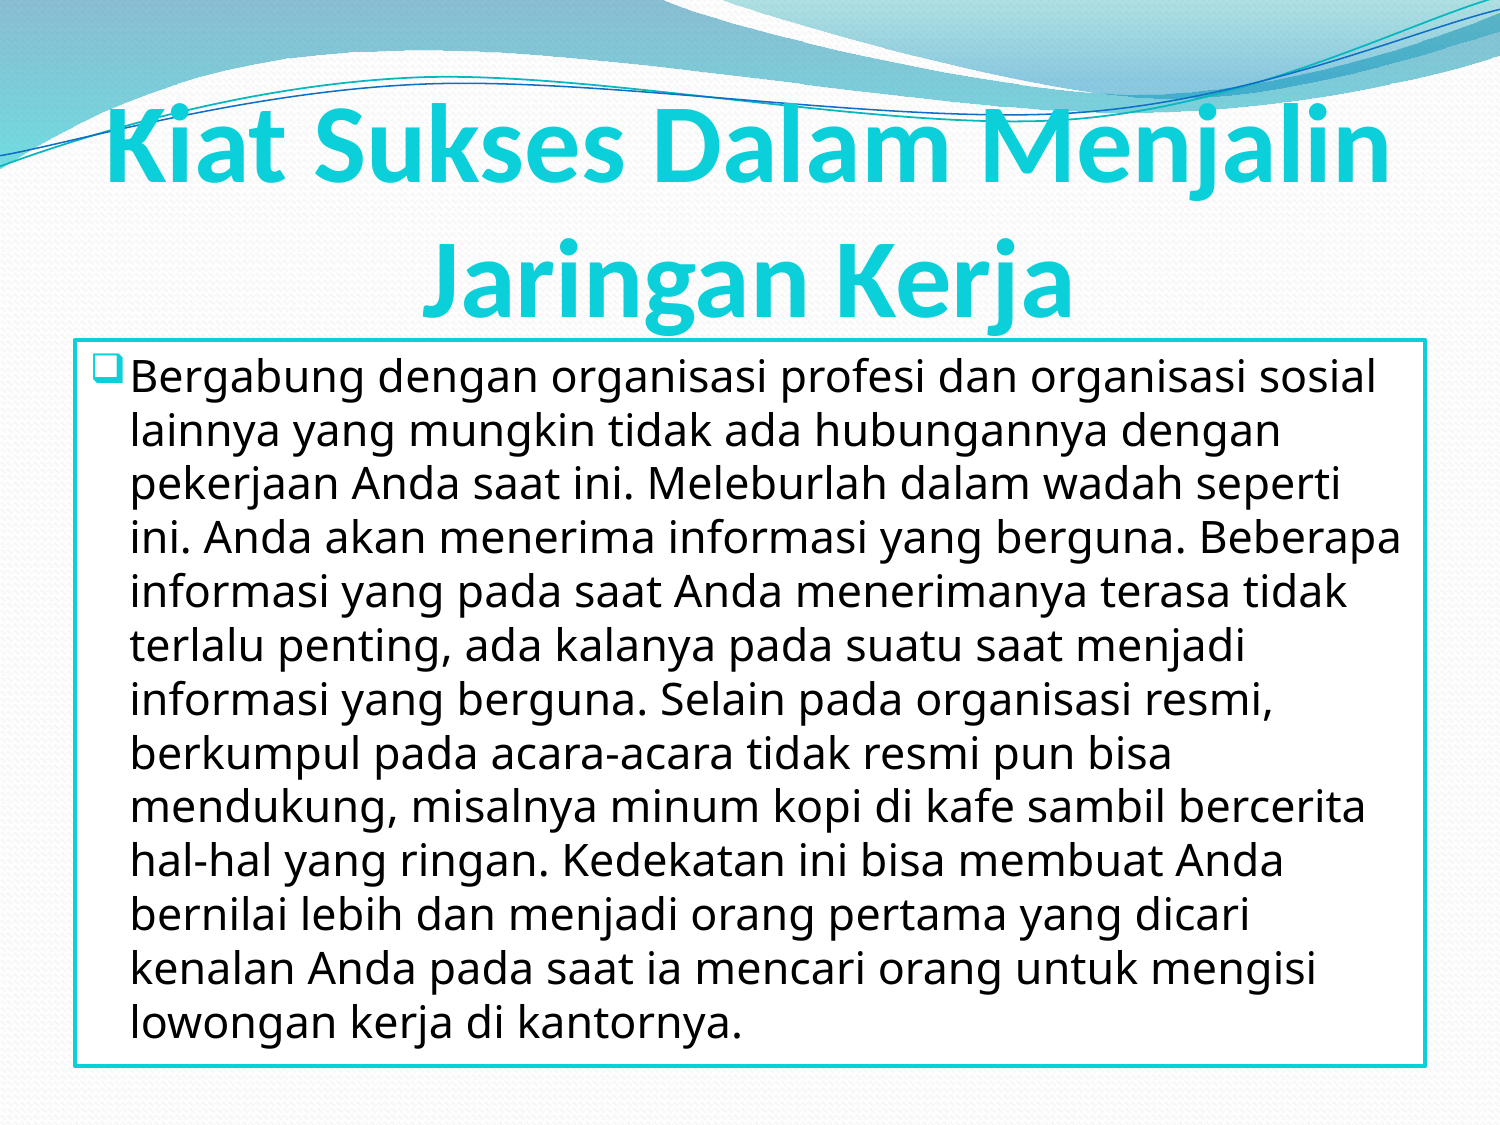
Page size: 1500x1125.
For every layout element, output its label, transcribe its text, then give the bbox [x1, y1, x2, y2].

title Kiat Sukses Dalam Menjalin Jaringan Kerja [75, 93, 1425, 338]
list Bergabung dengan organisasi profesi dan organisasi sosial lainnya yang mungkin tidak ada hubungannya dengan pekerjaan Anda saat ini. Meleburlah dalam wadah seperti ini. Anda akan menerima informasi yang berguna. Beberapa informasi yang pada saat Anda menerimanya terasa tidak terlalu penting, ada kalanya pada suatu saat menjadi informasi yang berguna. Selain pada organisasi resmi, berkumpul pada acara-acara tidak resmi pun bisa mendukung, misalnya minum kopi di kafe sambil bercerita hal-hal yang ringan. Kedekatan ini bisa membuat Anda bernilai lebih dan menjadi orang pertama yang dicari kenalan Anda pada saat ia mencari orang untuk mengisi lowongan kerja di kantornya. [73, 338, 1427, 1068]
